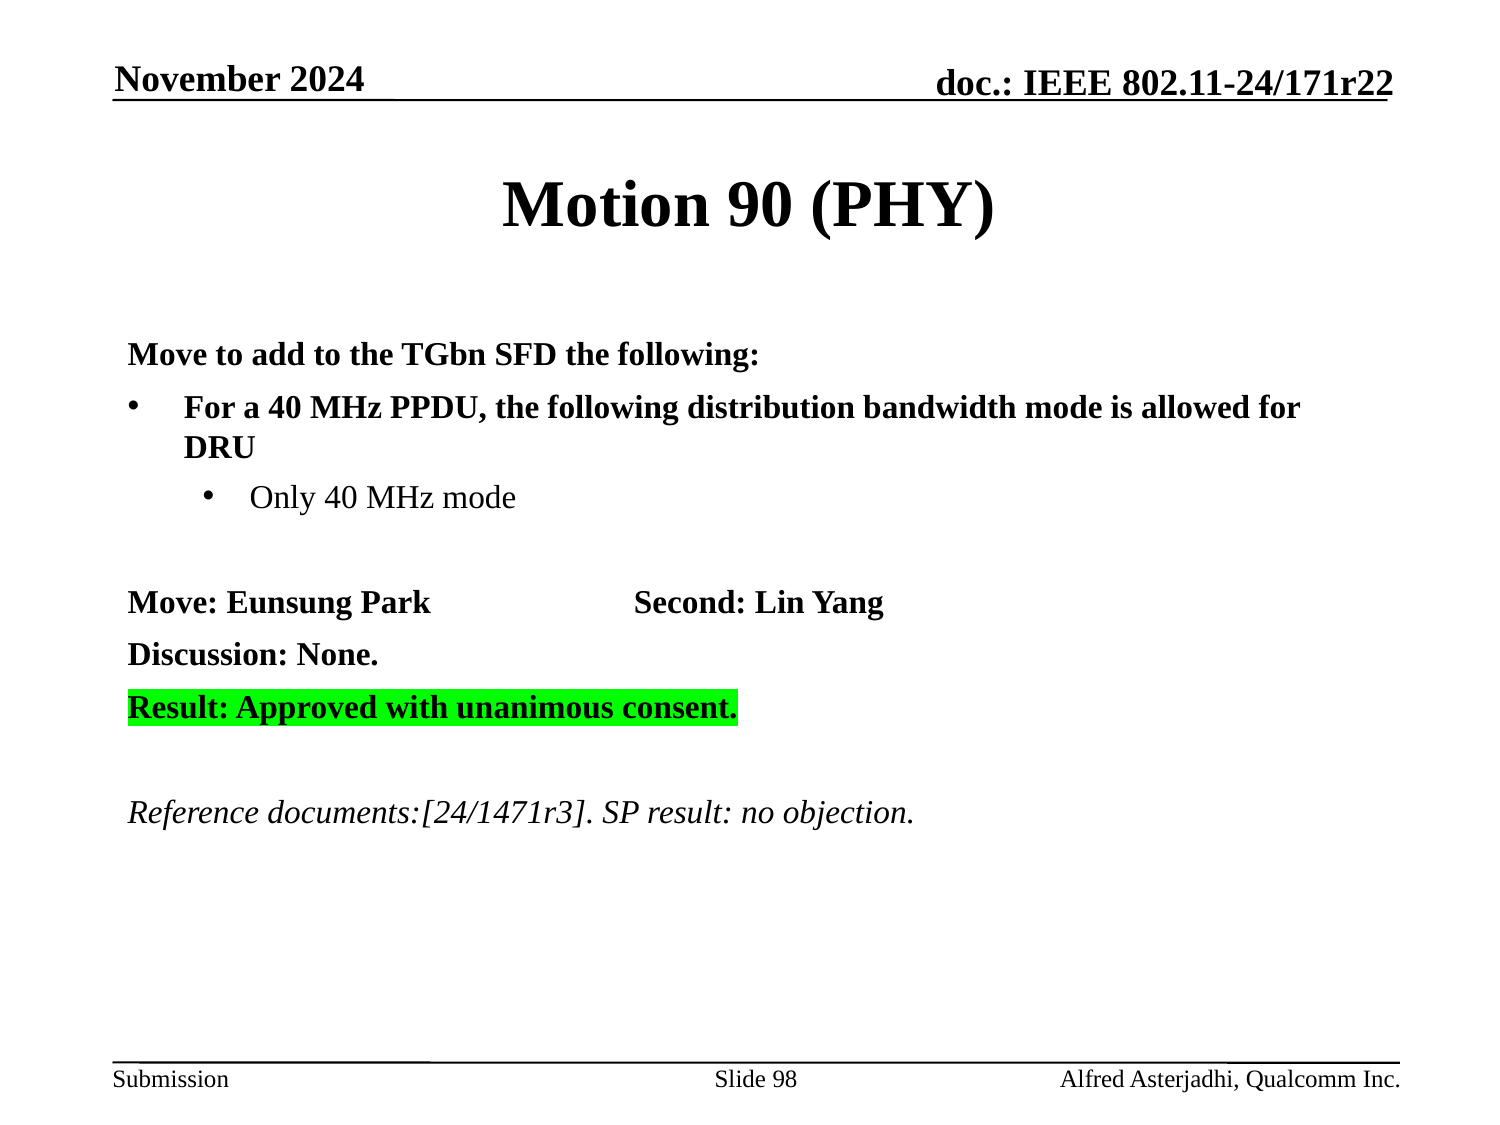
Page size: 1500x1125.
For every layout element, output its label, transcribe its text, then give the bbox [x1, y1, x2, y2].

footer Alfred Asterjadhi, Qualcomm Inc. [878, 1061, 1402, 1093]
title Motion 90 (PHY) [112, 112, 1388, 288]
slide_number Slide 98 [712, 1061, 800, 1123]
list Move to add to the TGbn SFD the following: For a 40 MHz PPDU, the following distribution bandwidth mode is allowed for DRU Only 40 MHz mode Move: Eunsung Park Second: Lin Yang Discussion: None. Result: Approved with unanimous consent. Reference documents:[24/1471r3]. SP result: no objection. [112, 324, 1388, 1000]
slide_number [114, 54, 423, 100]
